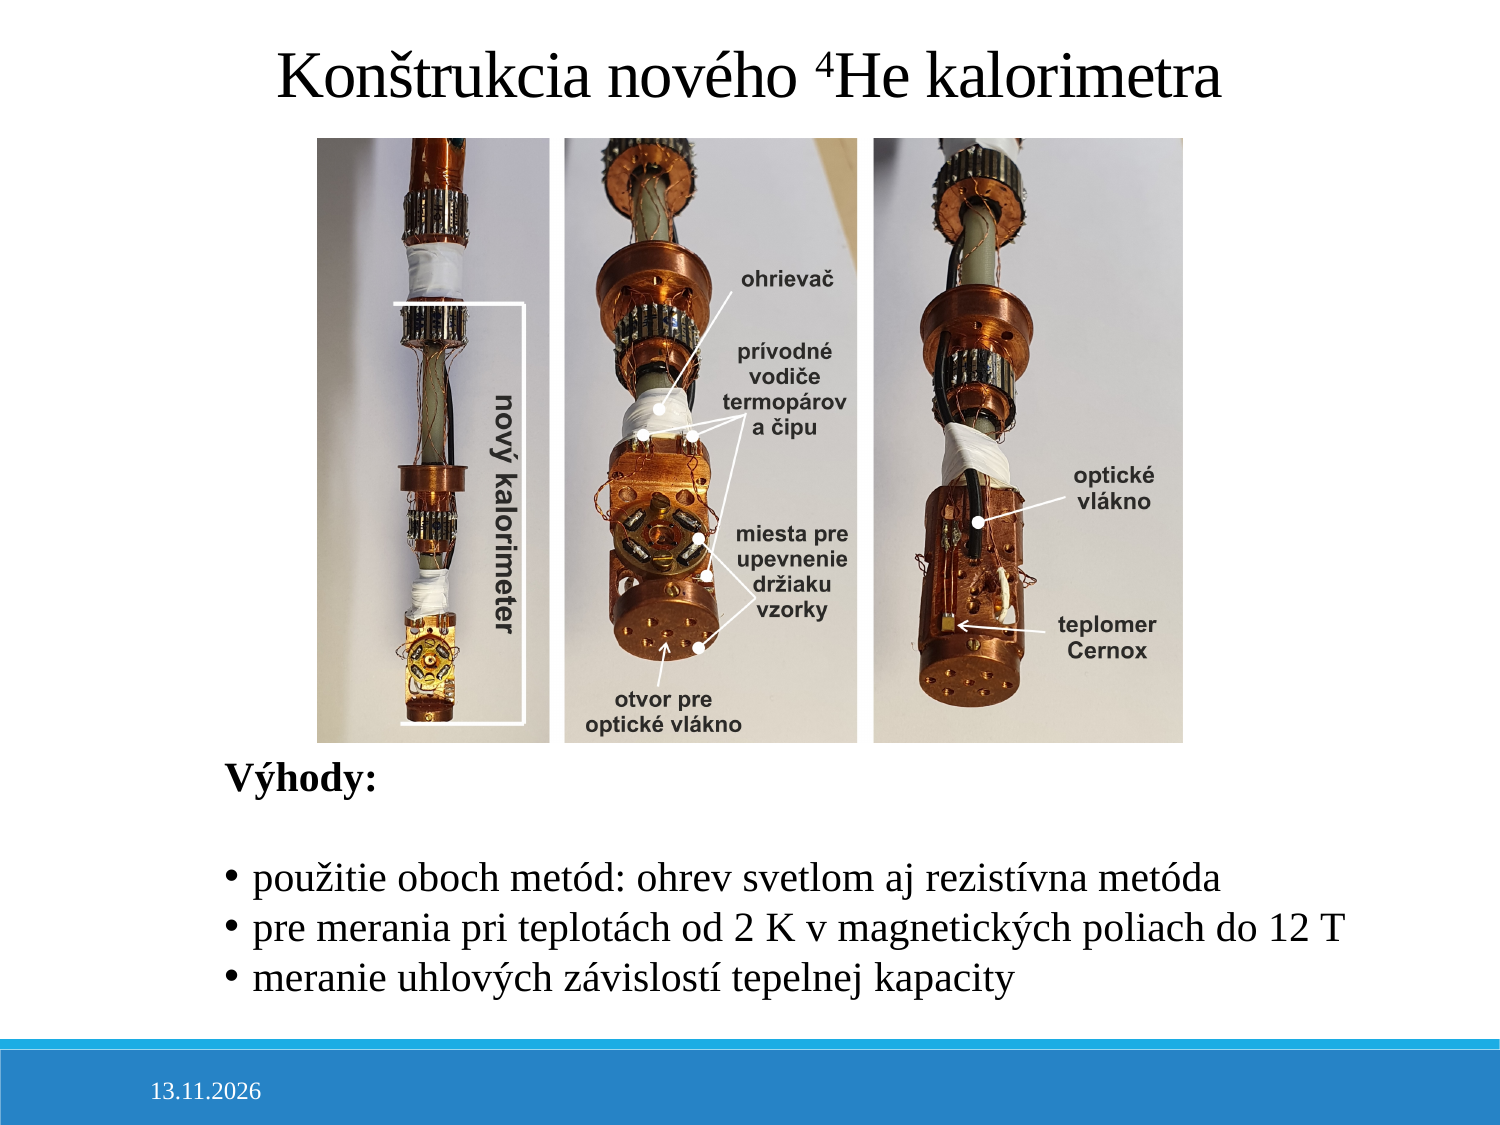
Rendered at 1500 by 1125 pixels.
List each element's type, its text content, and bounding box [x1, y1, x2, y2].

picture [317, 138, 1183, 744]
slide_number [135, 1059, 440, 1120]
text_box Výhody: použitie oboch metód: ohrev svetlom aj rezistívna metóda pre merania pri teplotách od 2 K v magnetických poliach do 12 T meranie uhlových závislostí tepelnej kapacity [179, 742, 1453, 1008]
text_box Konštrukcia nového 4He kalorimetra [0, 39, 1500, 234]
